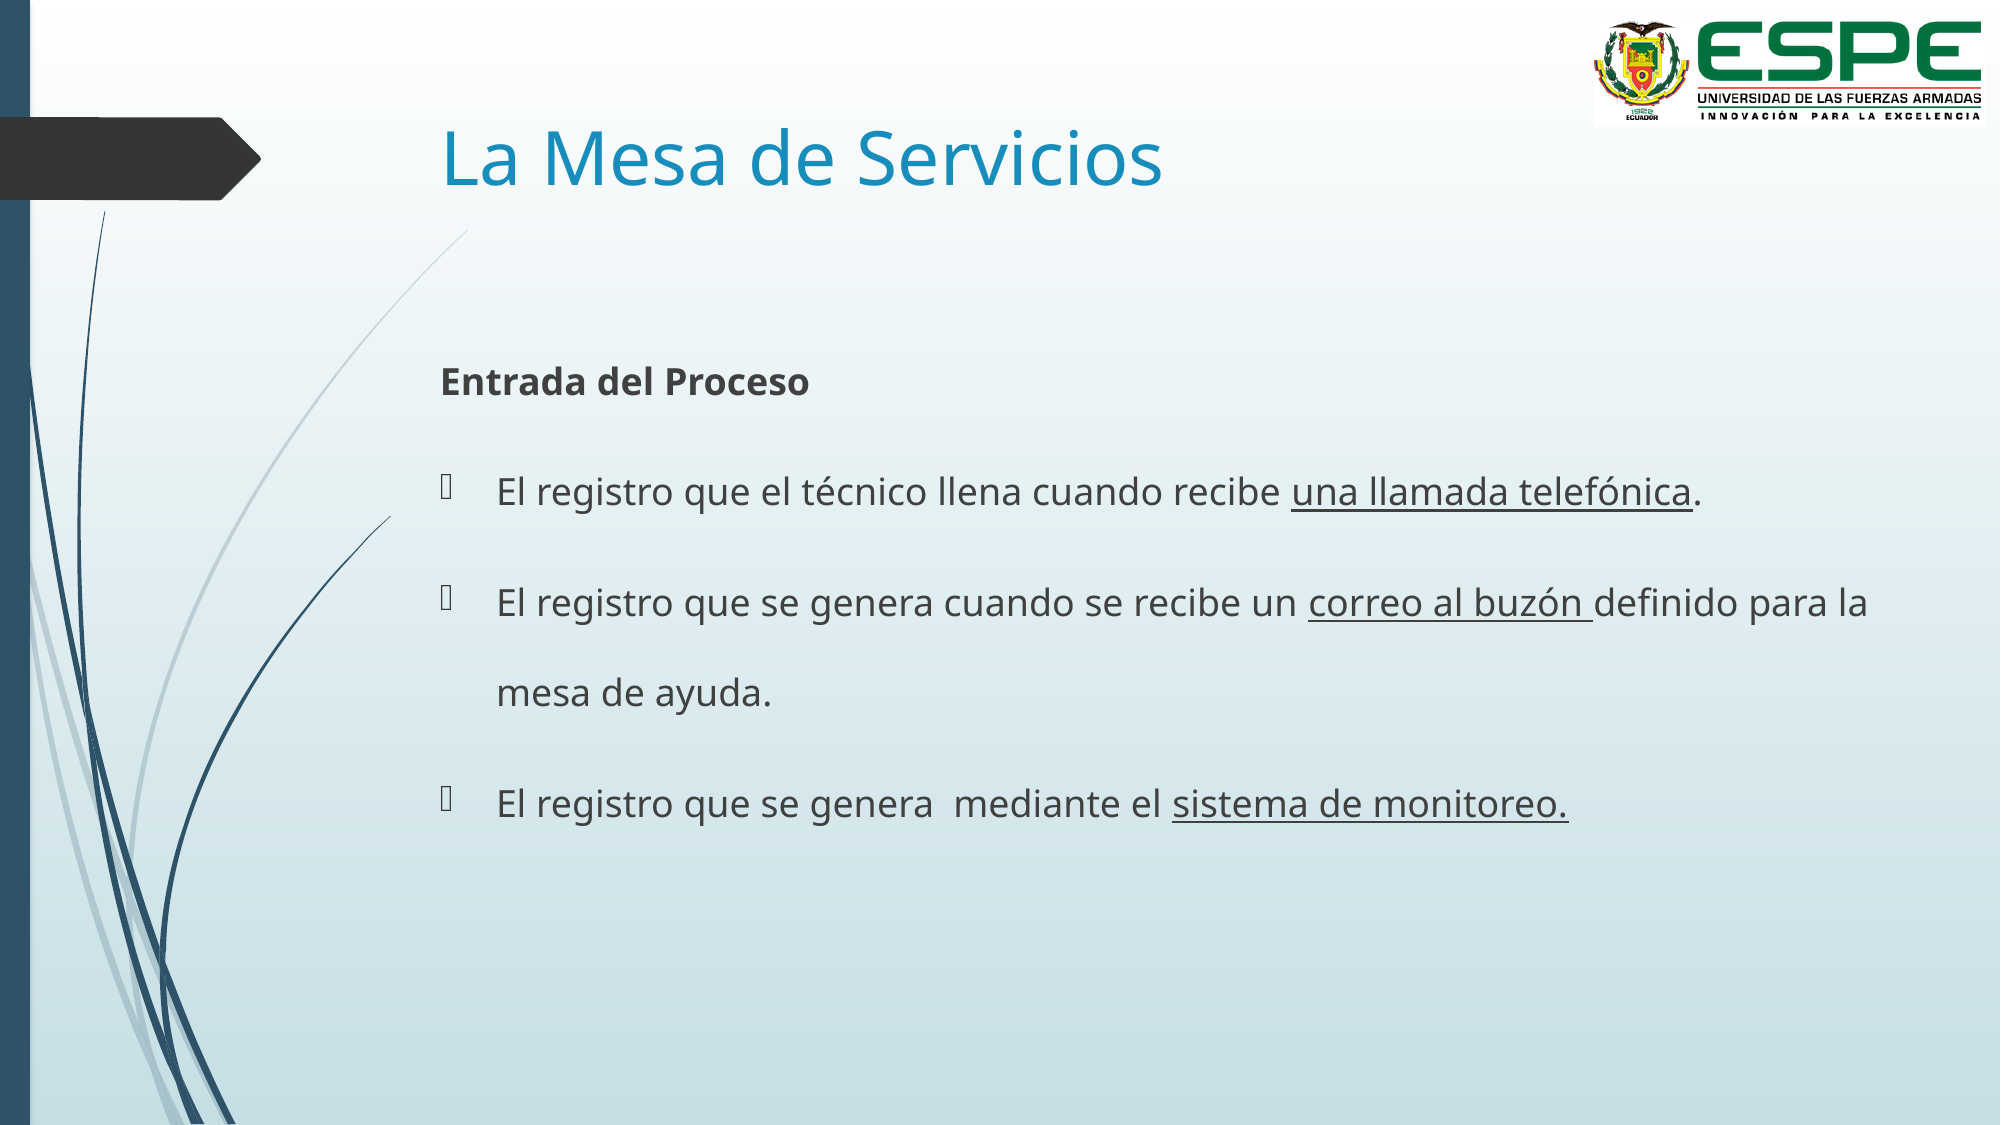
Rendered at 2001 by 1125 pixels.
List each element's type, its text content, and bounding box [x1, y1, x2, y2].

picture [1594, 16, 1987, 127]
list Entrada del Proceso El registro que el técnico llena cuando recibe una llamada telefónica. El registro que se genera cuando se recibe un correo al buzón definido para la mesa de ayuda. El registro que se genera mediante el sistema de monitoreo. [424, 350, 1888, 970]
title La Mesa de Servicios [425, 102, 1888, 313]
